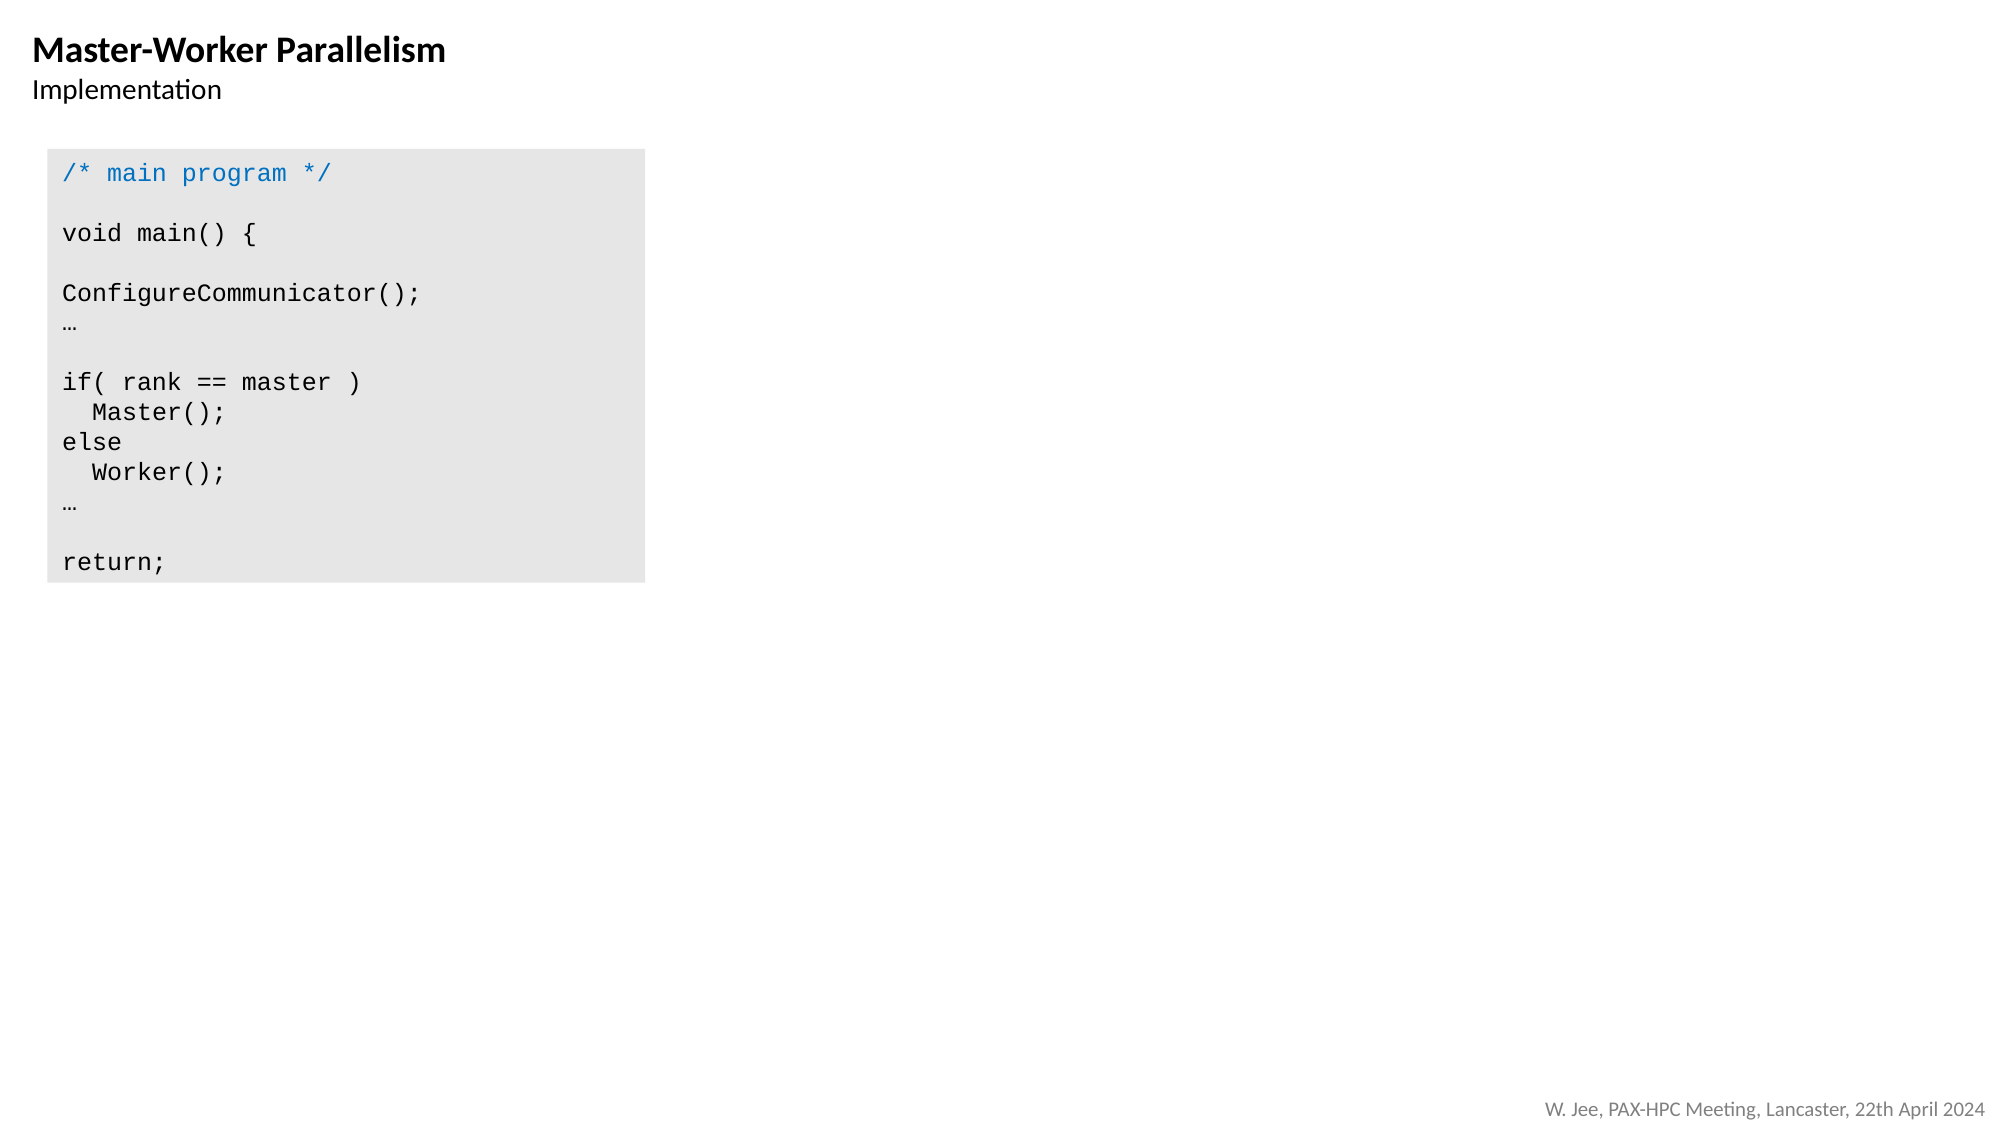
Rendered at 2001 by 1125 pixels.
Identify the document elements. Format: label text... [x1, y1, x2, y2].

text_box W. Jee, PAX-HPC Meeting, Lancaster, 22th April 2024 [1247, 1075, 2000, 1125]
text_box Master-Worker Parallelism Implementation [17, 17, 462, 113]
text_box /* main program */ void main() { ConfigureCommunicator(); … if( rank == master ) Master(); else Worker(); … return; [47, 148, 646, 583]
